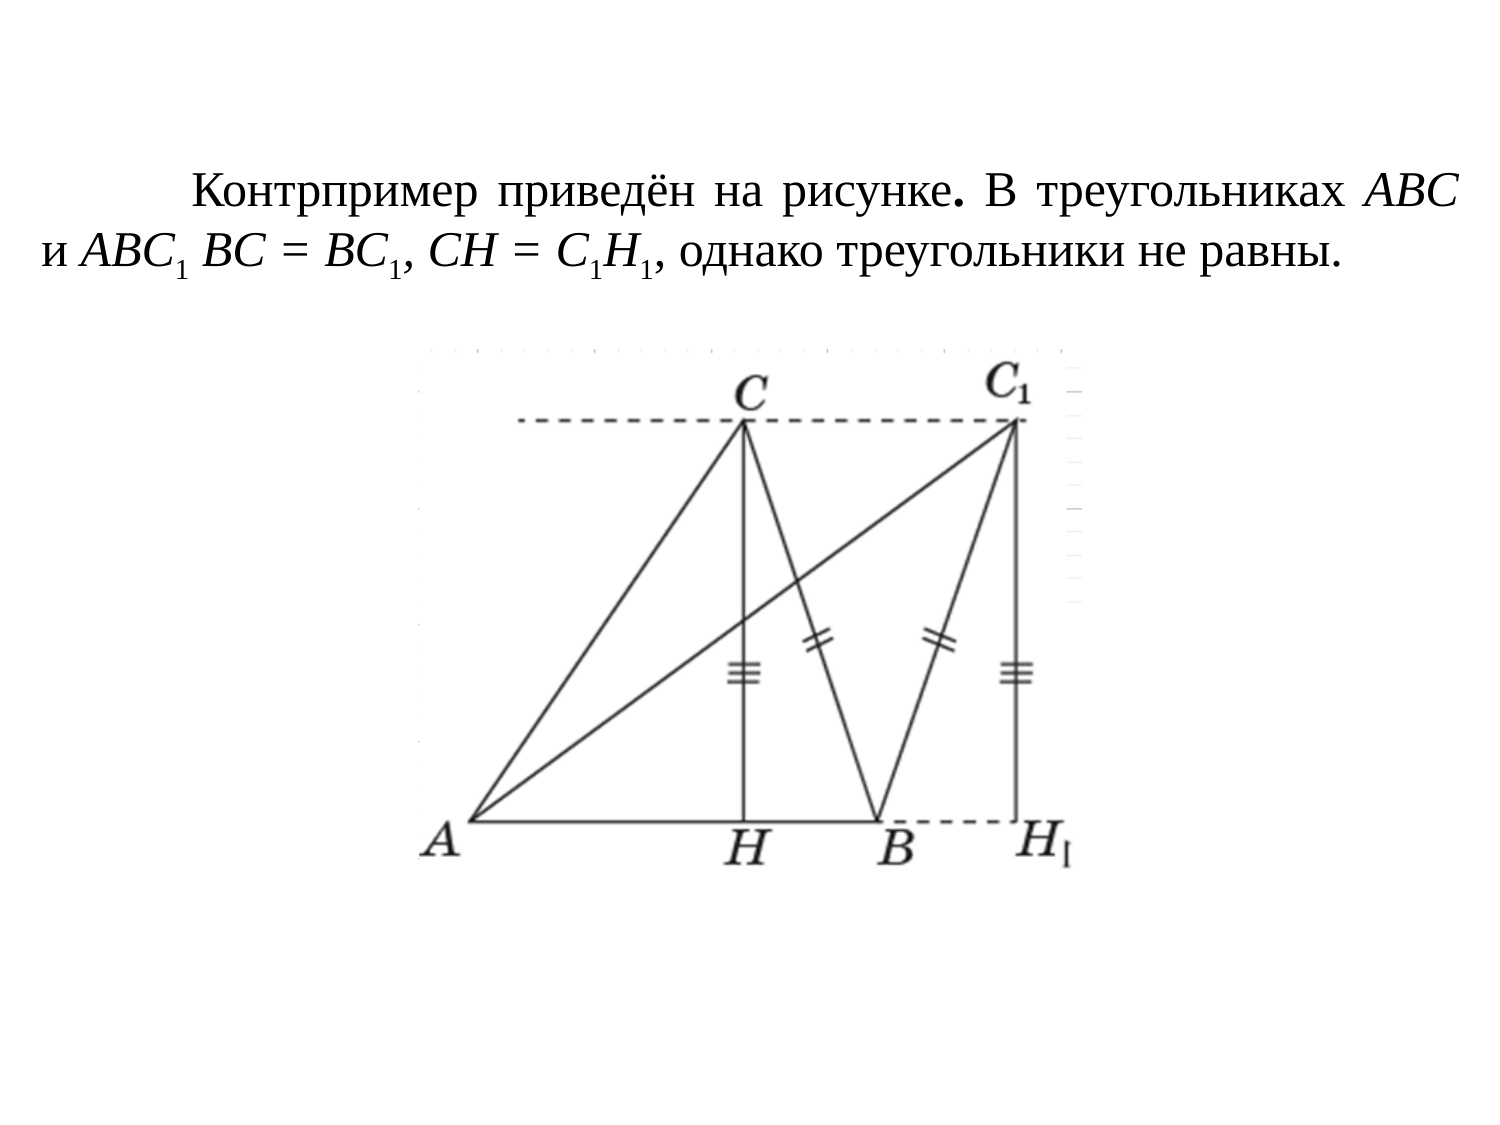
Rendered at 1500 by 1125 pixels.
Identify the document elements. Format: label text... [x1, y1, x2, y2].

text_box Контрпример приведён на рисунке. В треугольниках ABC и ABC1 BC = BC1, CH = C1H1, однако треугольники не равны. [26, 149, 1474, 293]
picture [418, 349, 1082, 878]
